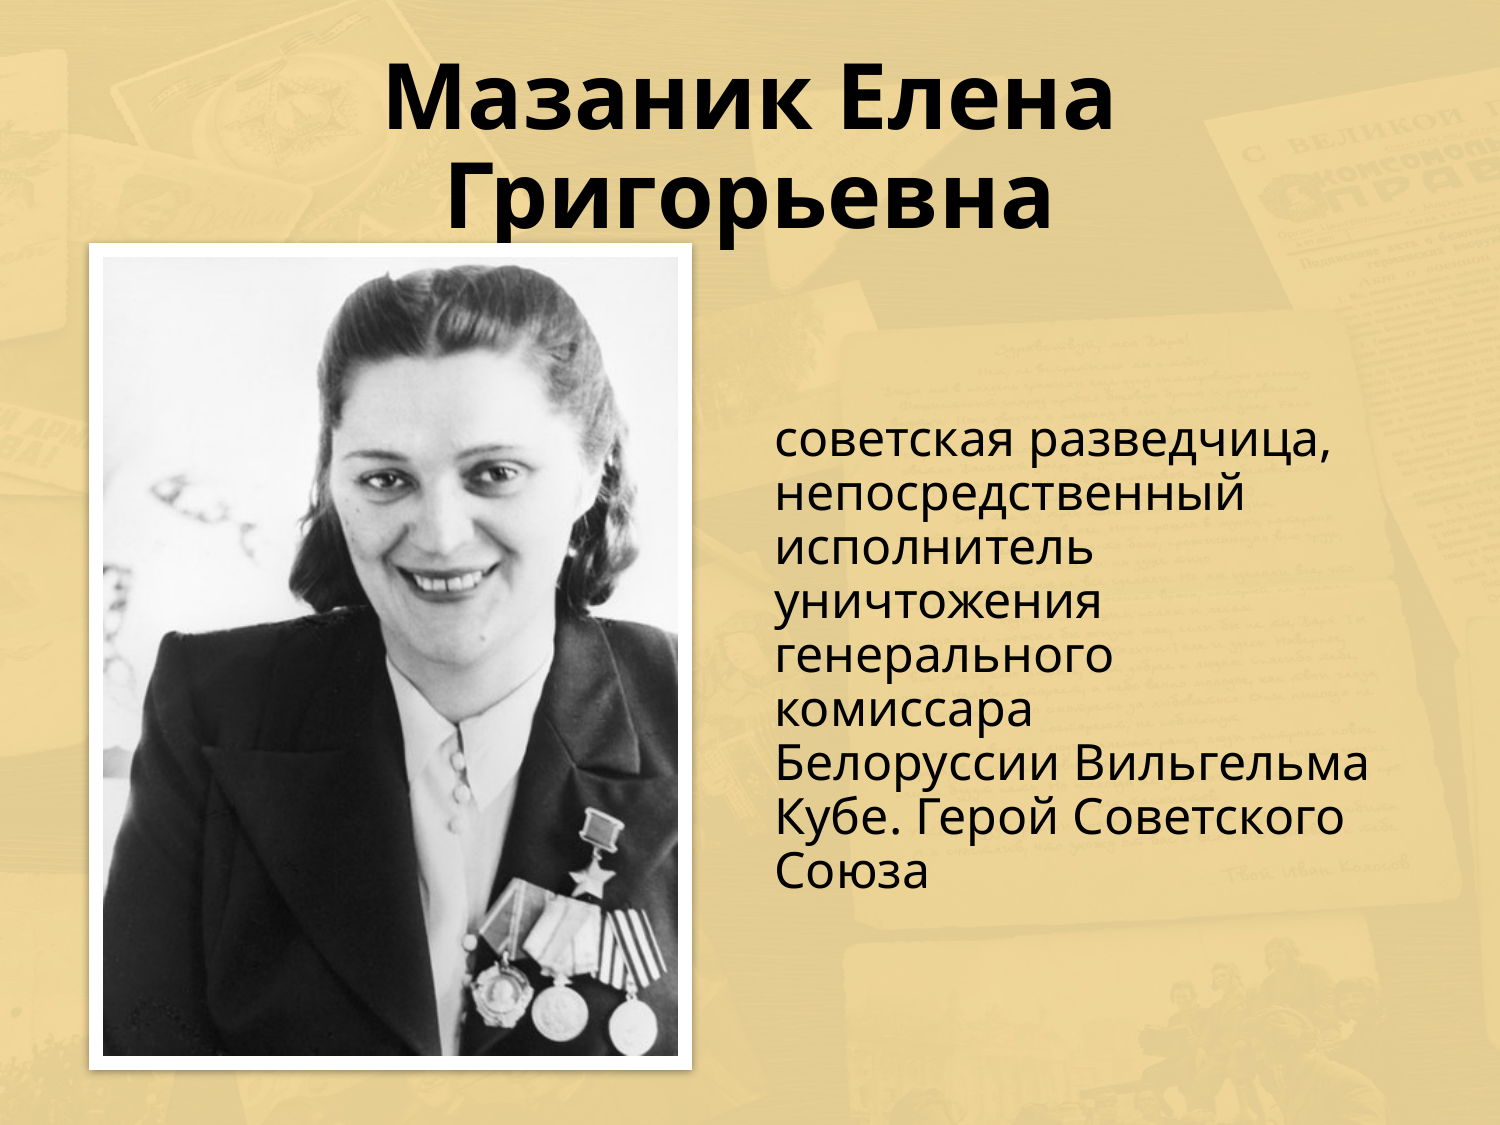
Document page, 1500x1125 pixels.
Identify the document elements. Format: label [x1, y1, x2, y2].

list [103, 257, 678, 1056]
picture [0, 0, 1500, 1125]
